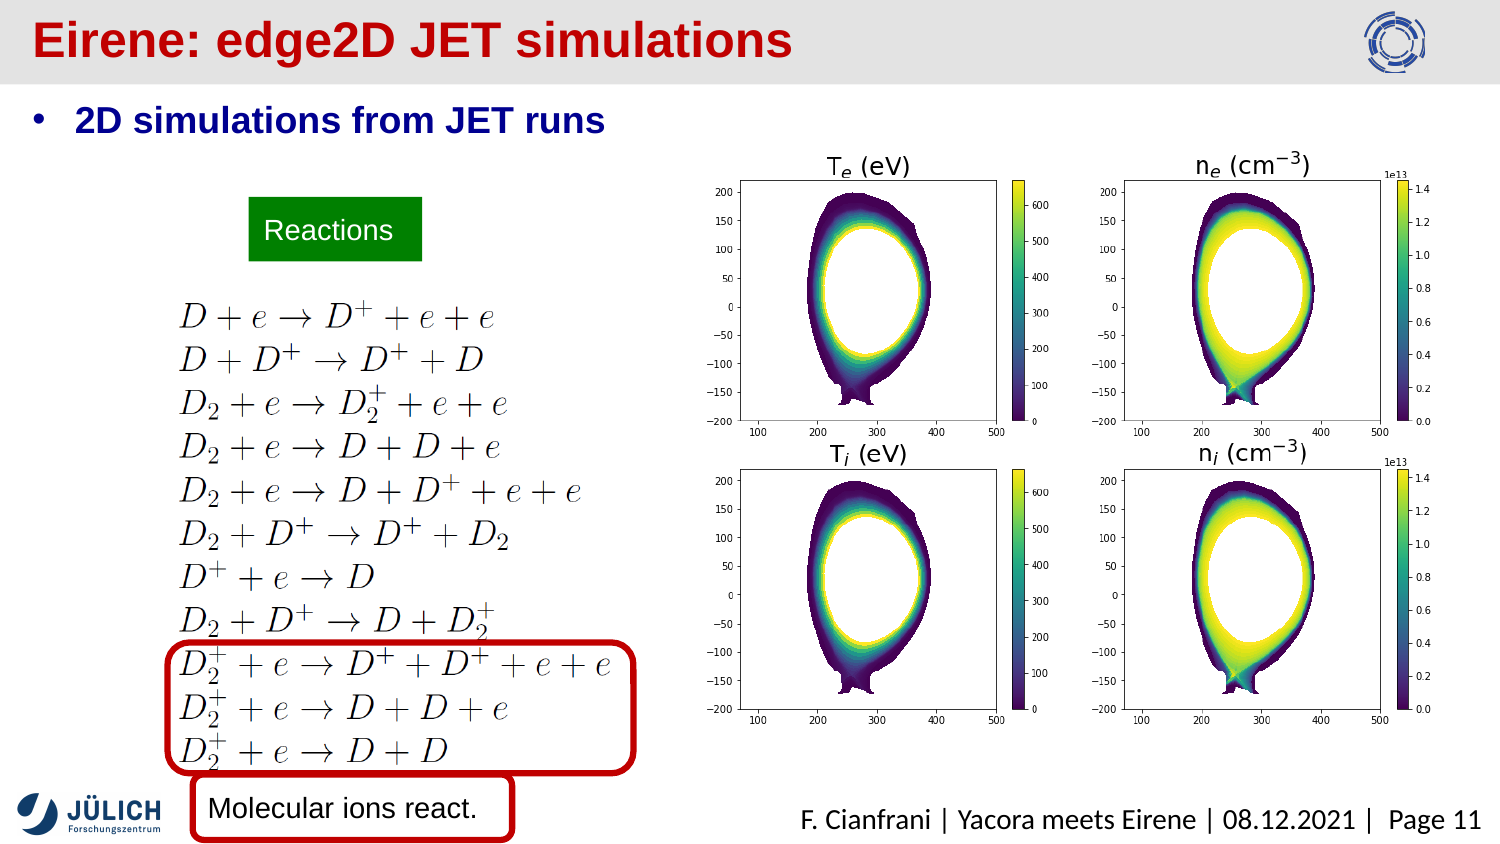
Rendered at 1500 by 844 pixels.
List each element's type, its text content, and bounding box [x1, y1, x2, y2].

text_box Reactions [248, 196, 423, 262]
text_box Eirene: edge2D JET simulations [17, 0, 975, 75]
picture [699, 143, 1438, 732]
picture [162, 286, 634, 794]
text_box Molecular ions react. [192, 803, 577, 840]
picture [1364, 11, 1425, 73]
picture [17, 792, 161, 836]
text_box 2D simulations from JET runs [17, 88, 1079, 194]
